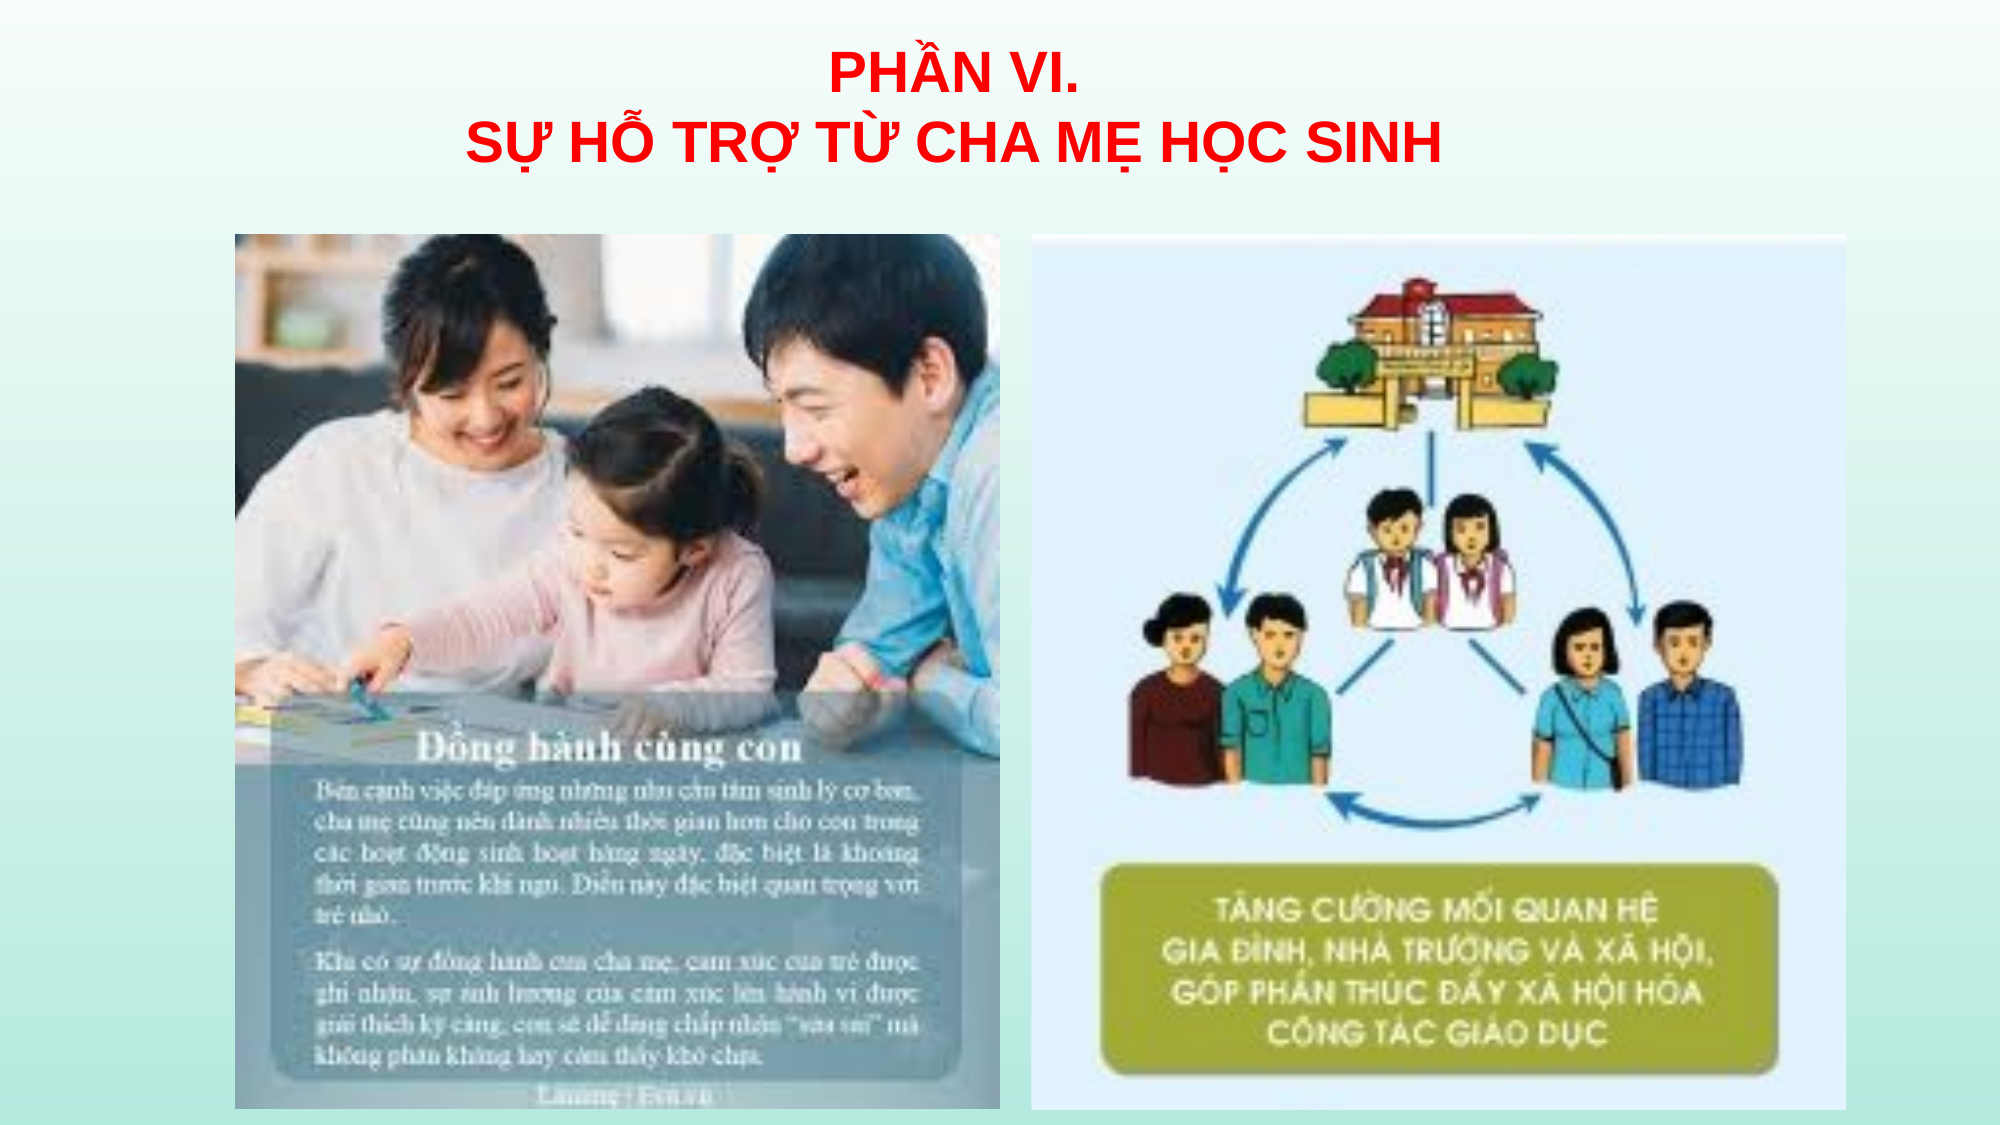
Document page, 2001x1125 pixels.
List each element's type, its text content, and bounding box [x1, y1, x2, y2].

picture [1031, 233, 1847, 1110]
text_box PHẦN VI. SỰ HỖ TRỢ TỪ CHA MẸ HỌC SINH [323, 26, 1587, 181]
picture [234, 233, 1001, 1110]
